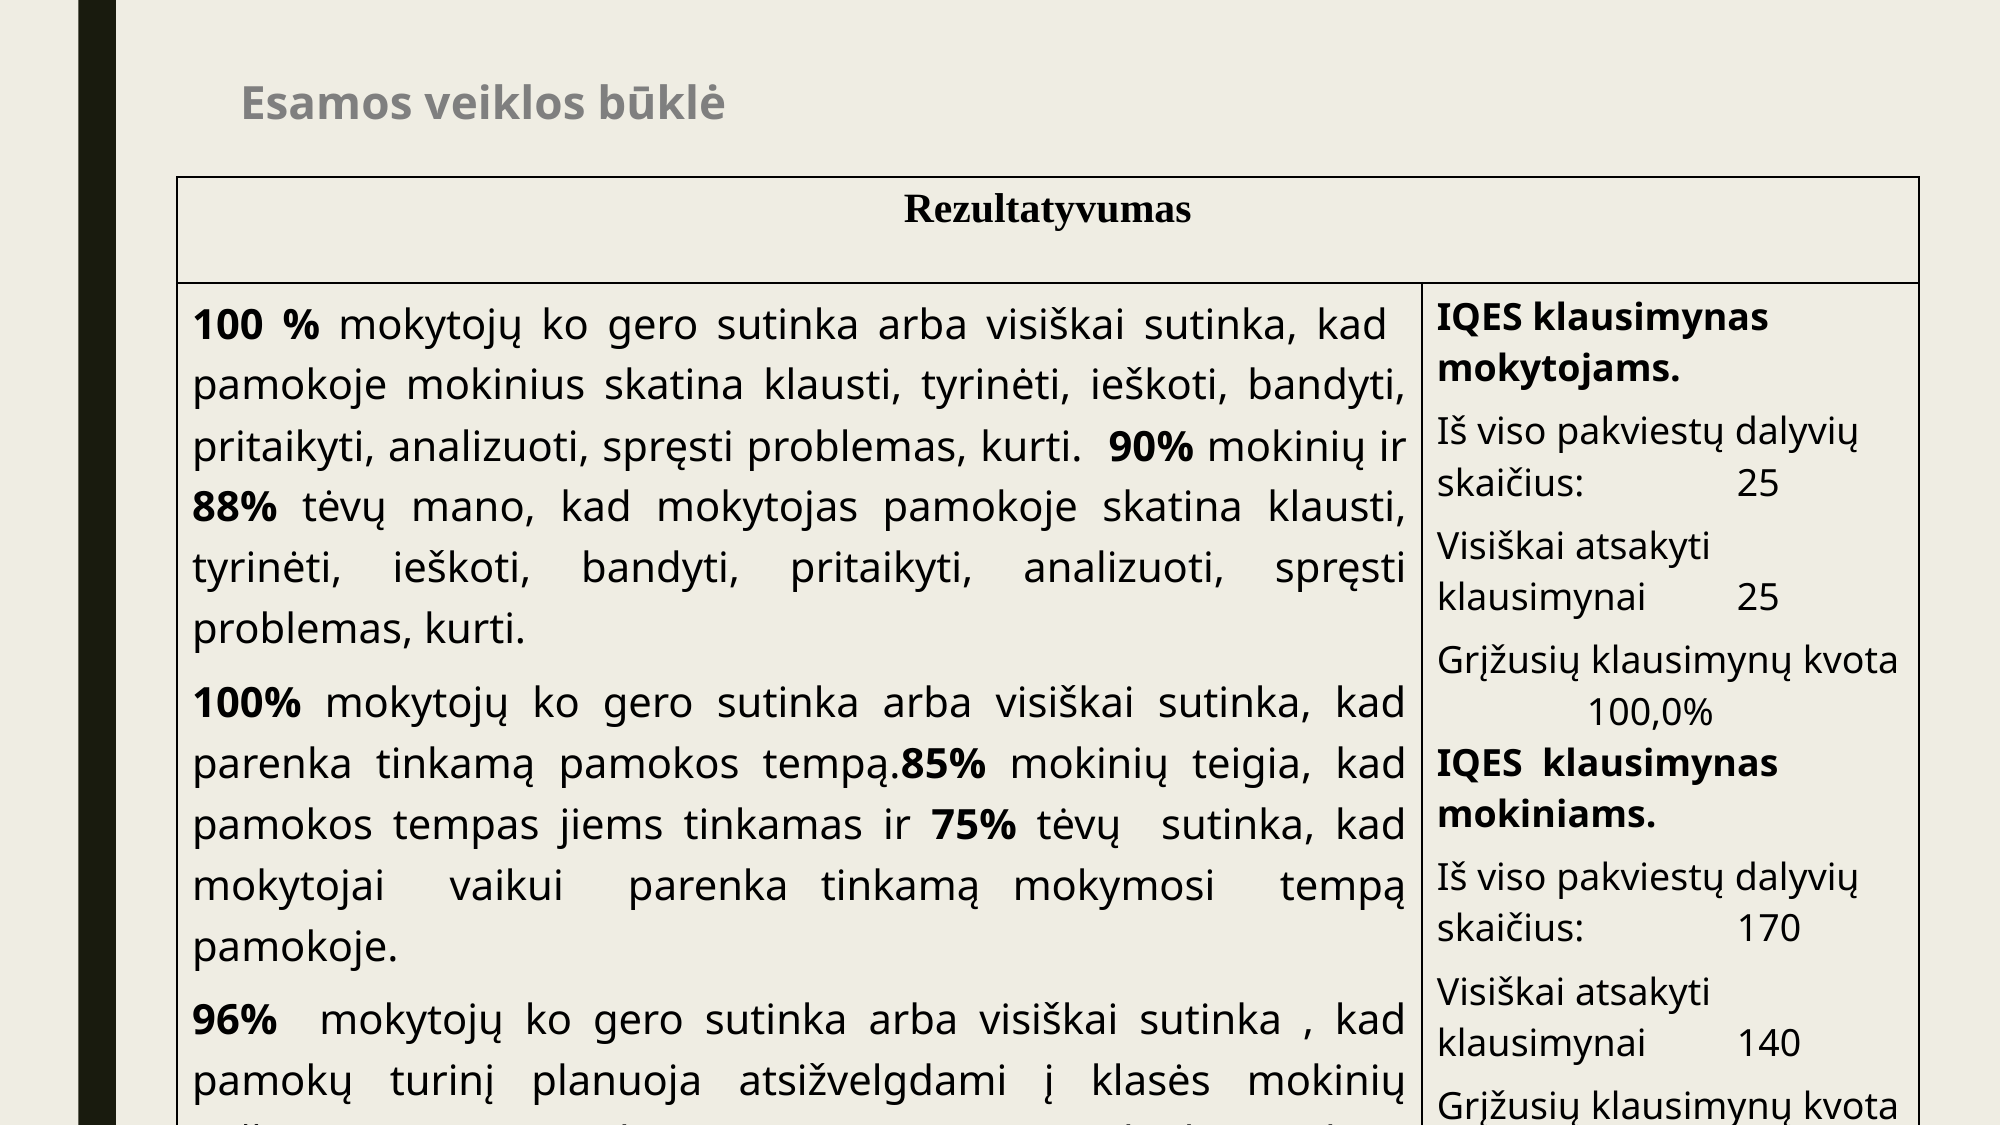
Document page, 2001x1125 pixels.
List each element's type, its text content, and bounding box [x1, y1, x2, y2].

title Esamos veiklos būklė [225, 73, 1800, 176]
table_cell IQES klausimynas mokytojams. Iš viso pakviestų dalyvių skaičius: 25 Visiškai atsakyti klausimynai 25 Grįžusių klausimynų kvota 100,0% IQES klausimynas mokiniams. Iš viso pakviestų dalyvių skaičius: 170 Visiškai atsakyti klausimynai 140 Grįžusių klausimynų kvota 82,4% [1423, 284, 1918, 1125]
table_header Rezultatyvumas [178, 178, 1918, 282]
table_cell 100 % mokytojų ko gero sutinka arba visiškai sutinka, kad pamokoje mokinius skatina klausti, tyrinėti, ieškoti, bandyti, pritaikyti, analizuoti, spręsti problemas, kurti. 90% mokinių ir 88% tėvų mano, kad mokytojas pamokoje skatina klausti, tyrinėti, ieškoti, bandyti, pritaikyti, analizuoti, spręsti problemas, kurti. 100% mokytojų ko gero sutinka arba visiškai sutinka, kad parenka tinkamą pamokos tempą.85% mokinių teigia, kad pamokos tempas jiems tinkamas ir 75% tėvų sutinka, kad mokytojai vaikui parenka tinkamą mokymosi tempą pamokoje. 96% mokytojų ko gero sutinka arba visiškai sutinka , kad pamokų turinį planuoja atsižvelgdami į klasės mokinių pažangumą. 50% mokinių ir 68% tėvų mano, kad pamokoje mokiniai gali pasirinkti užduotis pagal savo gebėjimus (kiek ir kokias). [178, 284, 1421, 1125]
